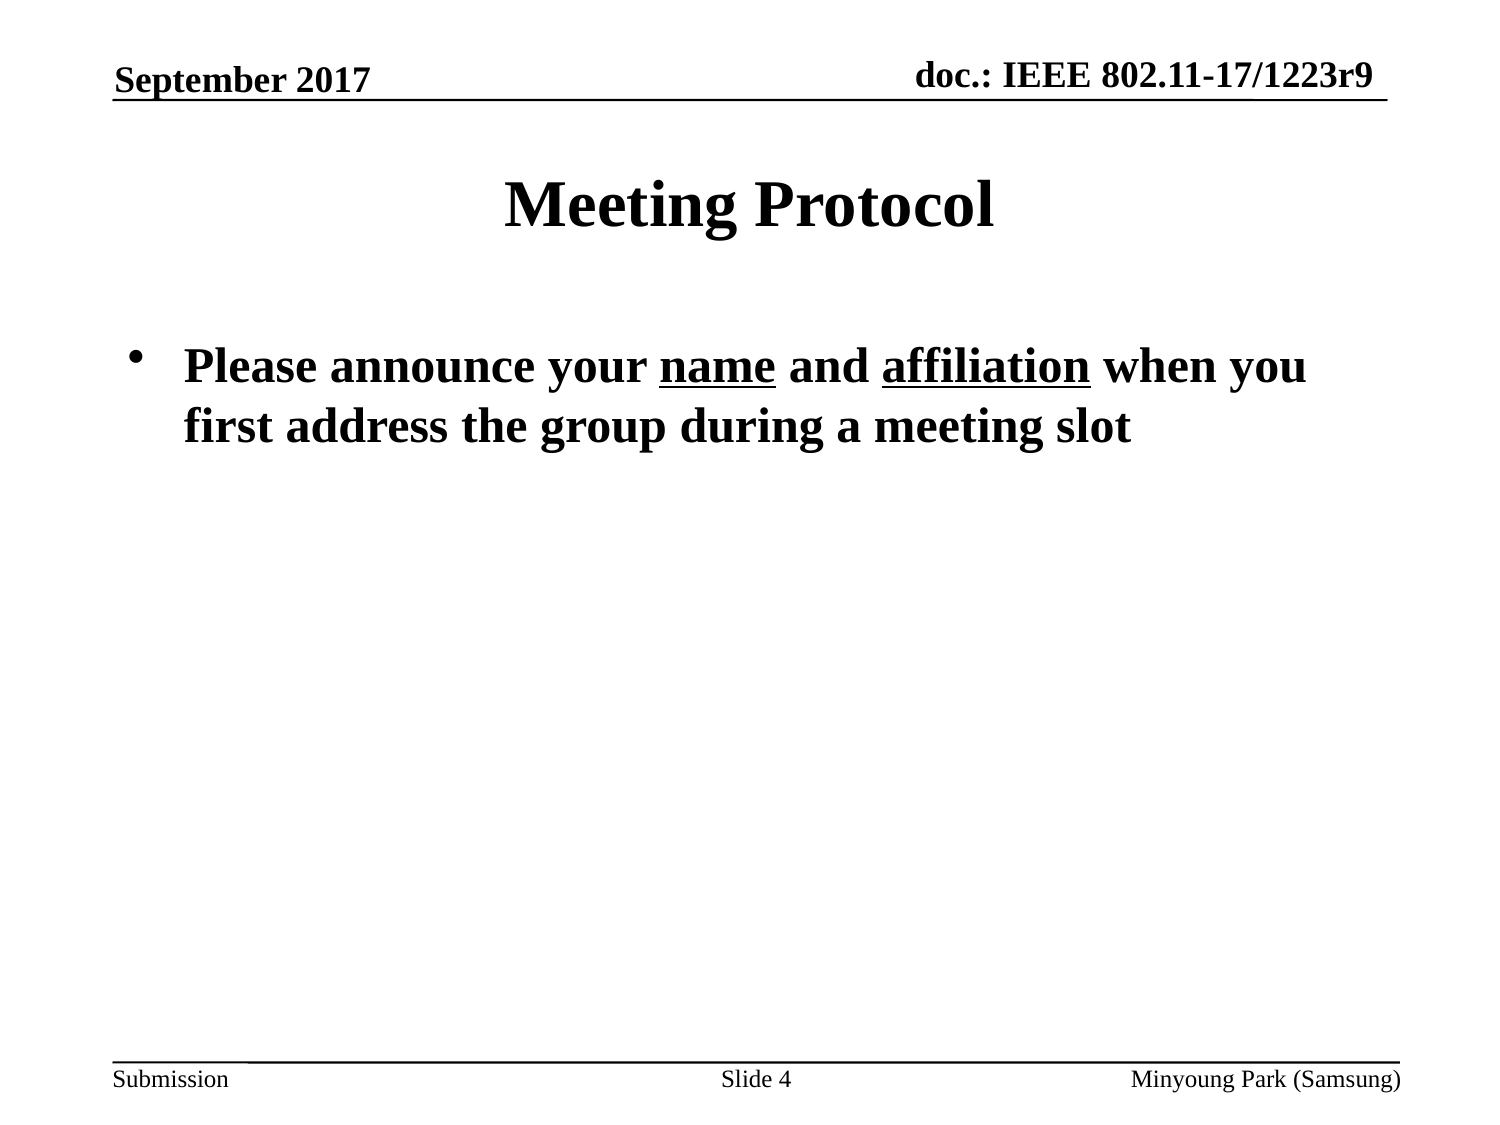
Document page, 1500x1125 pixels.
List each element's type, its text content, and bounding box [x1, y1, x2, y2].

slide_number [114, 54, 374, 101]
footer Minyoung Park (Samsung) [949, 1061, 1402, 1093]
list Please announce your name and affiliation when you first address the group during a meeting slot [112, 324, 1388, 1000]
slide_number Slide 4 [712, 1061, 800, 1093]
title Meeting Protocol [112, 112, 1388, 288]
